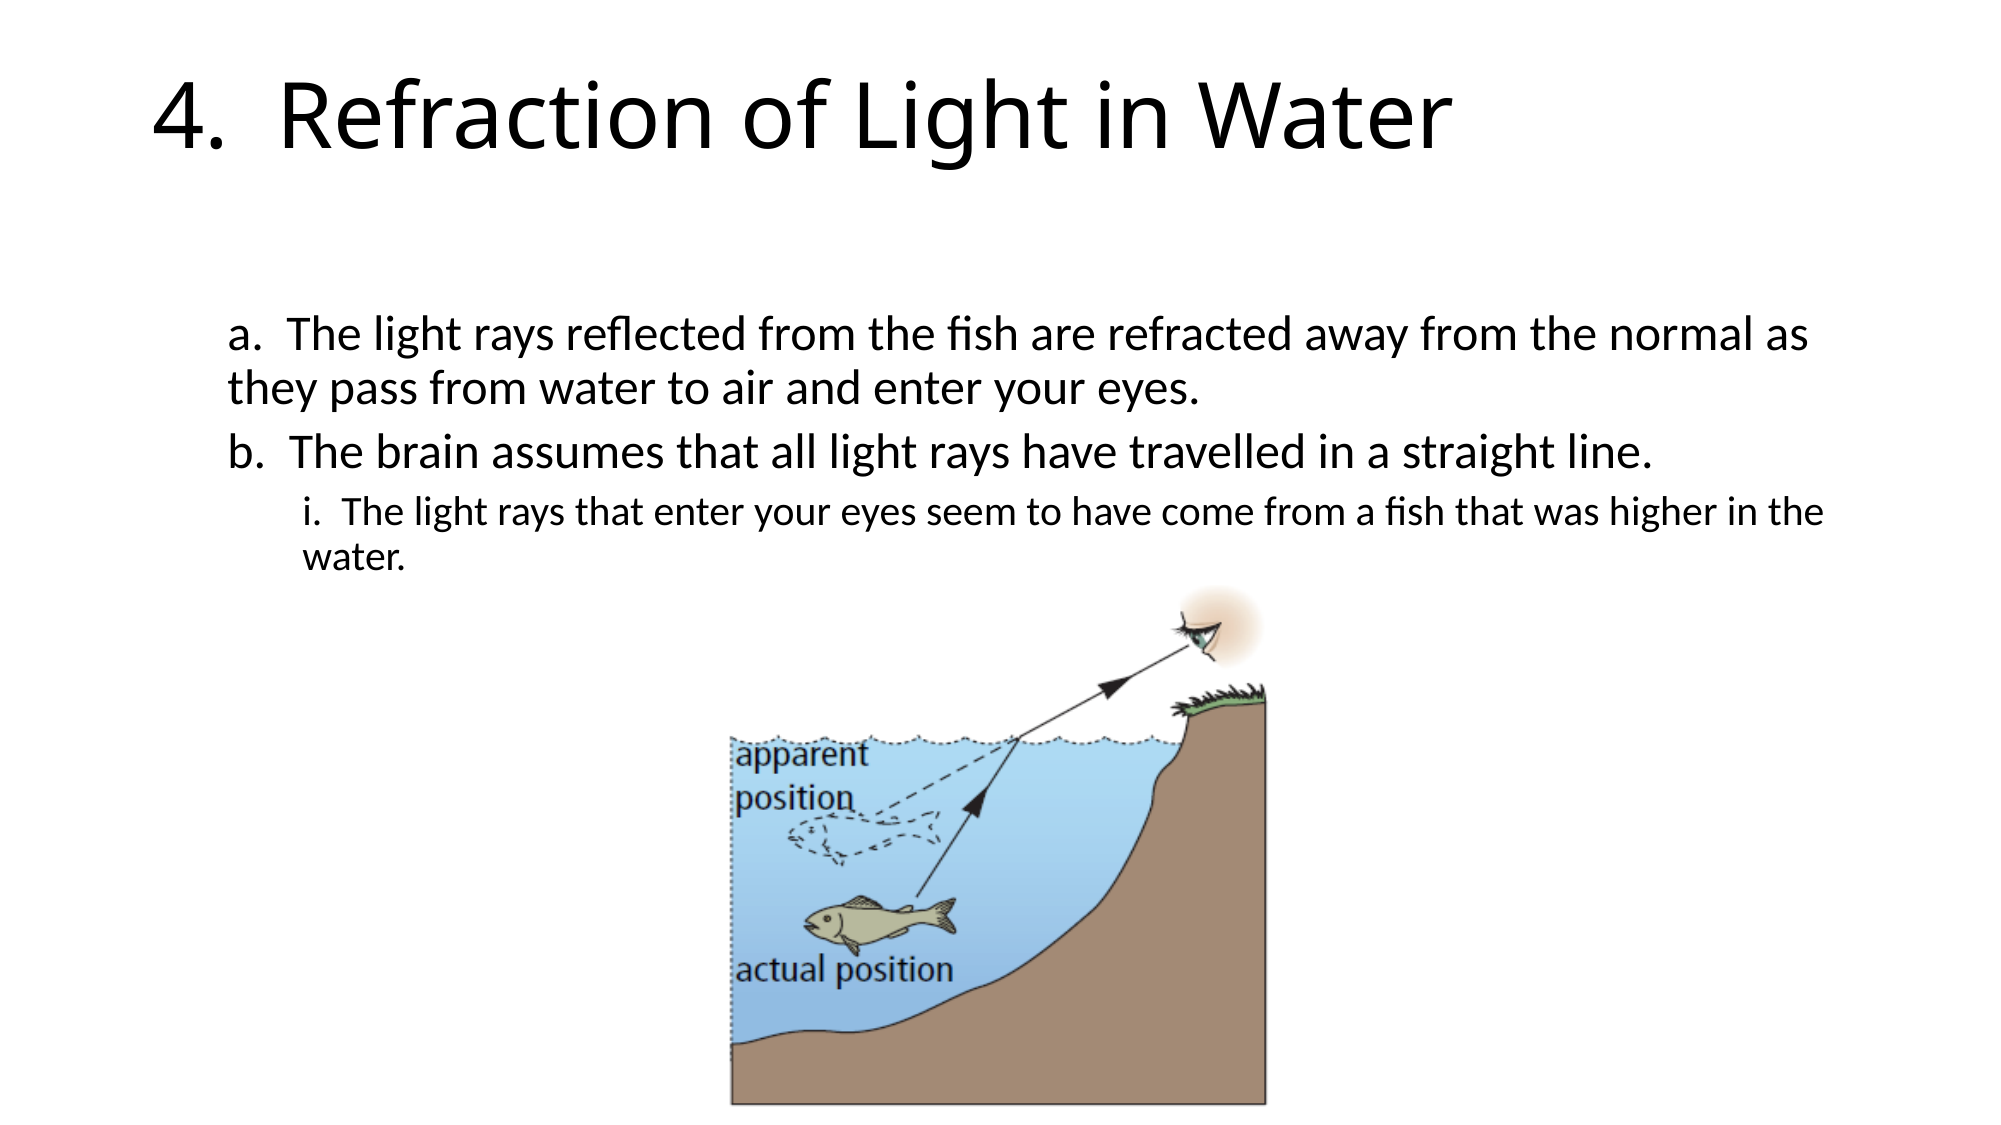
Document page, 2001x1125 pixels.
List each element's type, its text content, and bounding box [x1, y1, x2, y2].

picture [696, 585, 1285, 1125]
title 4. Refraction of Light in Water [137, 59, 1863, 278]
list a. The light rays reflected from the fish are refracted away from the normal as they pass from water to air and enter your eyes. b. The brain assumes that all light rays have travelled in a straight line. i. The light rays that enter your eyes seem to have come from a fish that was higher in the water. [137, 299, 1863, 1014]
